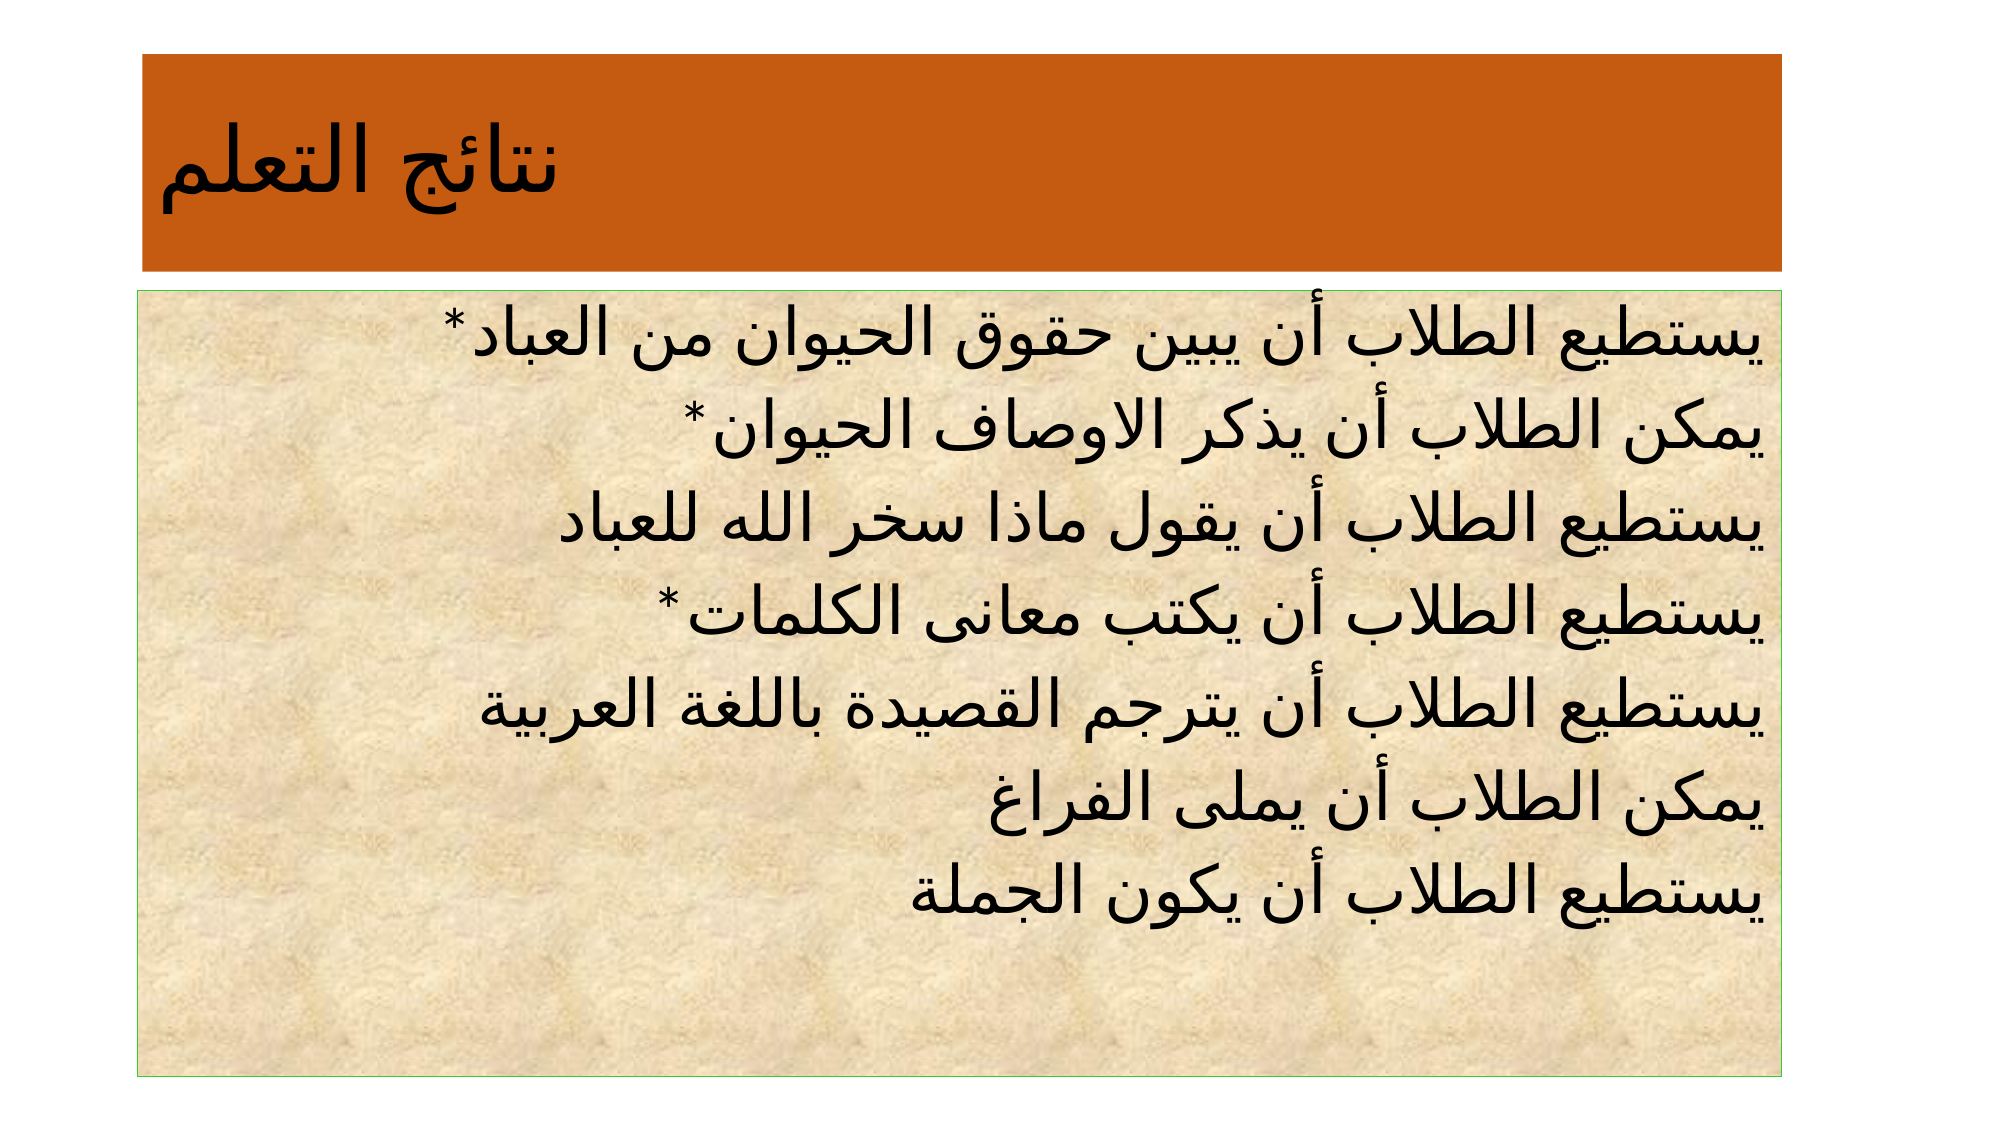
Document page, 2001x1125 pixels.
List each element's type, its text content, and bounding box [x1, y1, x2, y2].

list *يستطيع الطلاب أن يبين حقوق الحيوان من العباد *يمكن الطلاب أن يذكر الاوصاف الحيوان يستطيع الطلاب أن يقول ماذا سخر الله للعباد *يستطيع الطلاب أن يكتب معانى الكلمات يستطيع الطلاب أن يترجم القصيدة باللغة العربية يمكن الطلاب أن يملى الفراغ يستطيع الطلاب أن يكون الجملة [137, 290, 1782, 1077]
title نتائج التعلم [142, 54, 1782, 272]
